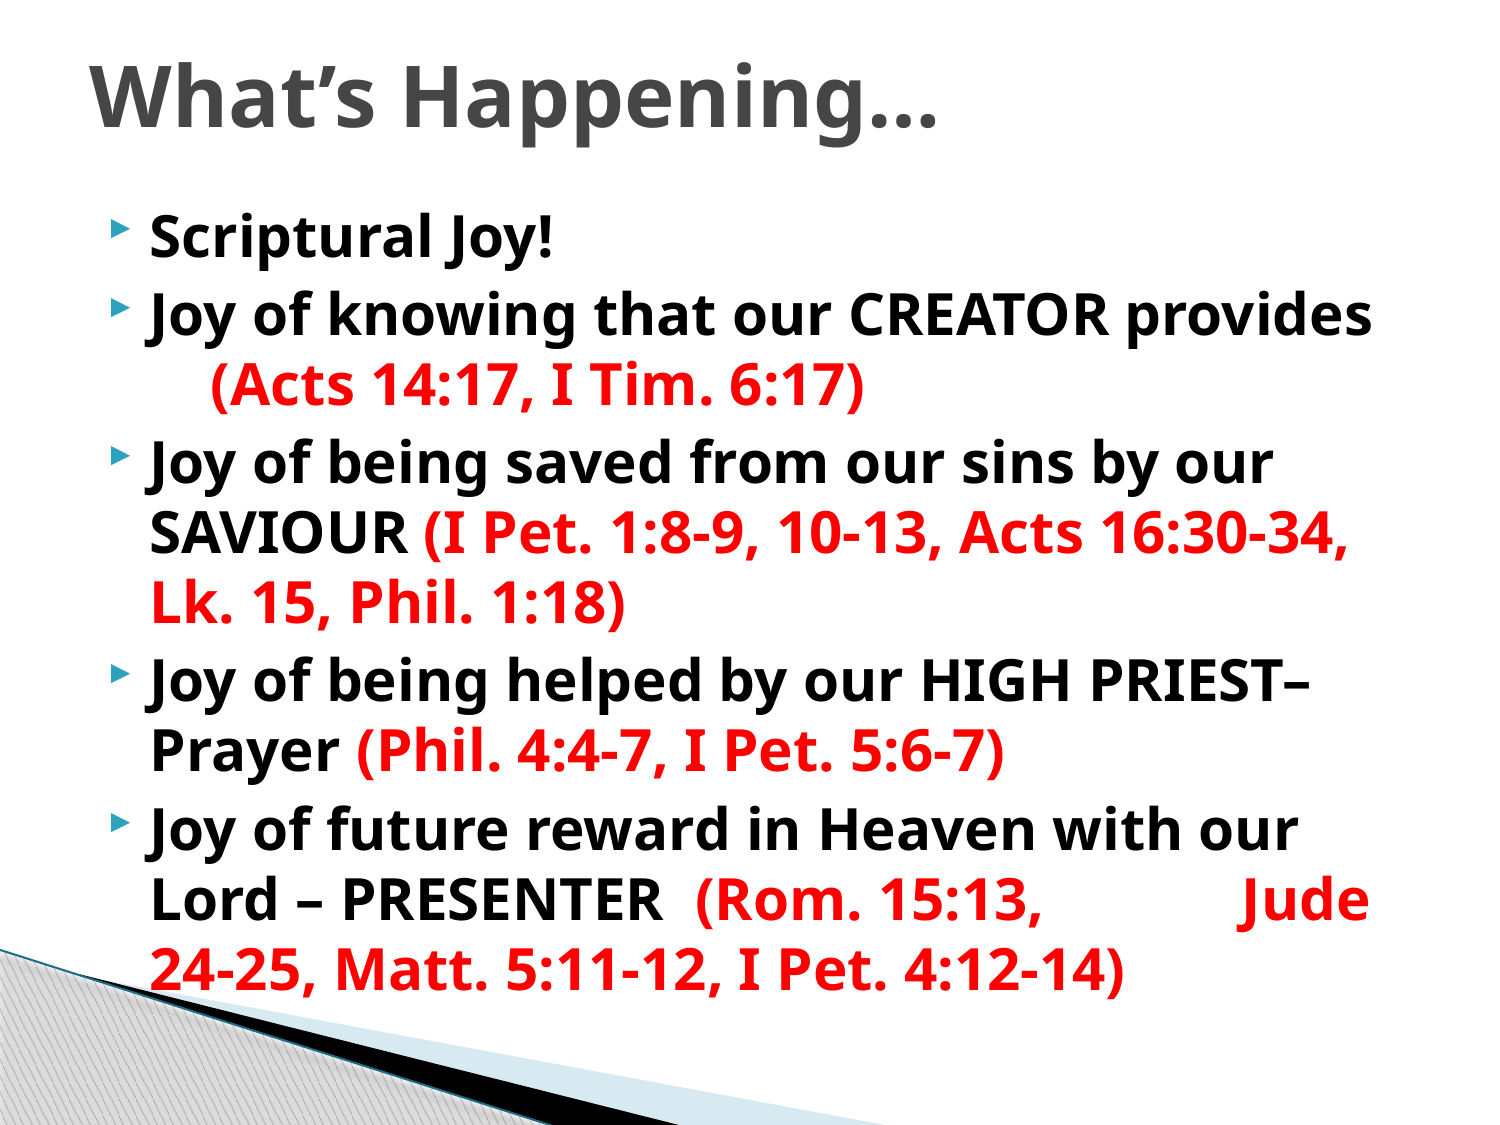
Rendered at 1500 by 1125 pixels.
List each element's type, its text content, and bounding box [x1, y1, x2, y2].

list Scriptural Joy! Joy of knowing that our CREATOR provides (Acts 14:17, I Tim. 6:17) Joy of being saved from our sins by our SAVIOUR (I Pet. 1:8-9, 10-13, Acts 16:30-34, Lk. 15, Phil. 1:18) Joy of being helped by our HIGH PRIEST– Prayer (Phil. 4:4-7, I Pet. 5:6-7) Joy of future reward in Heaven with our Lord – PRESENTER (Rom. 15:13, Jude 24-25, Matt. 5:11-12, I Pet. 4:12-14) [75, 191, 1425, 934]
title What’s Happening… [75, 0, 1425, 188]
